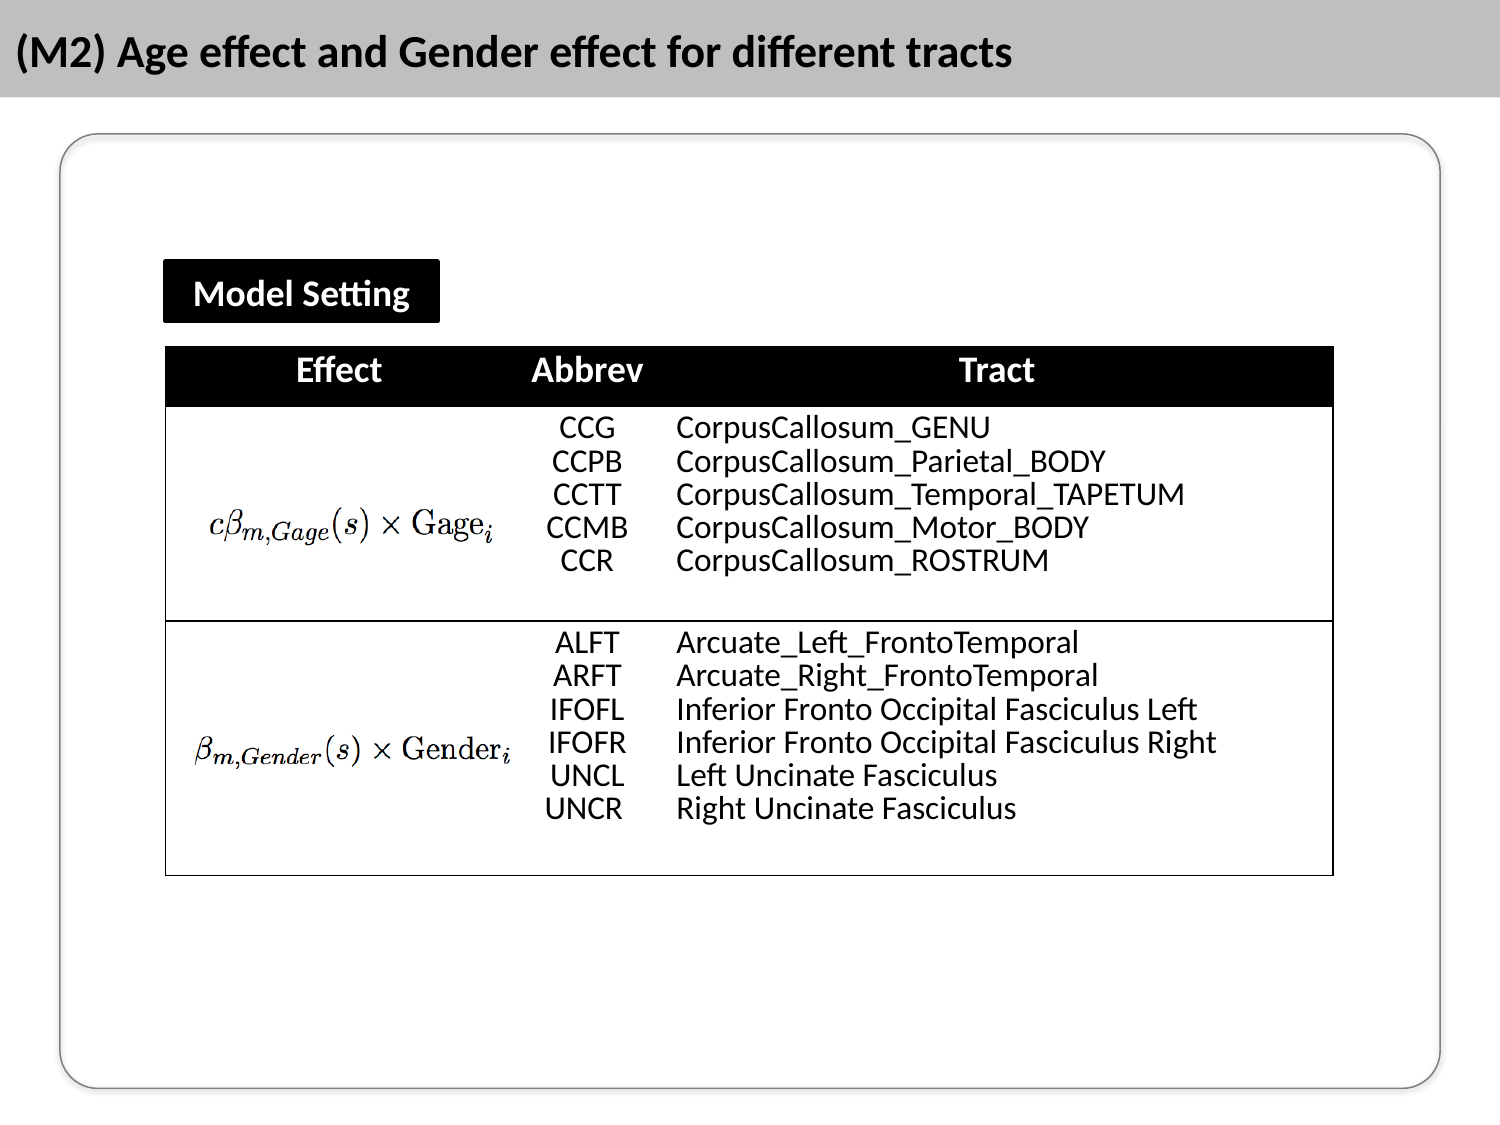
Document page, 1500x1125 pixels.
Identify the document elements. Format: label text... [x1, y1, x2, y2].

text_box [59, 133, 1441, 1090]
picture [200, 500, 496, 548]
text_box (M2) Age effect and Gender effect for different tracts [0, 0, 1500, 98]
picture [189, 716, 518, 778]
